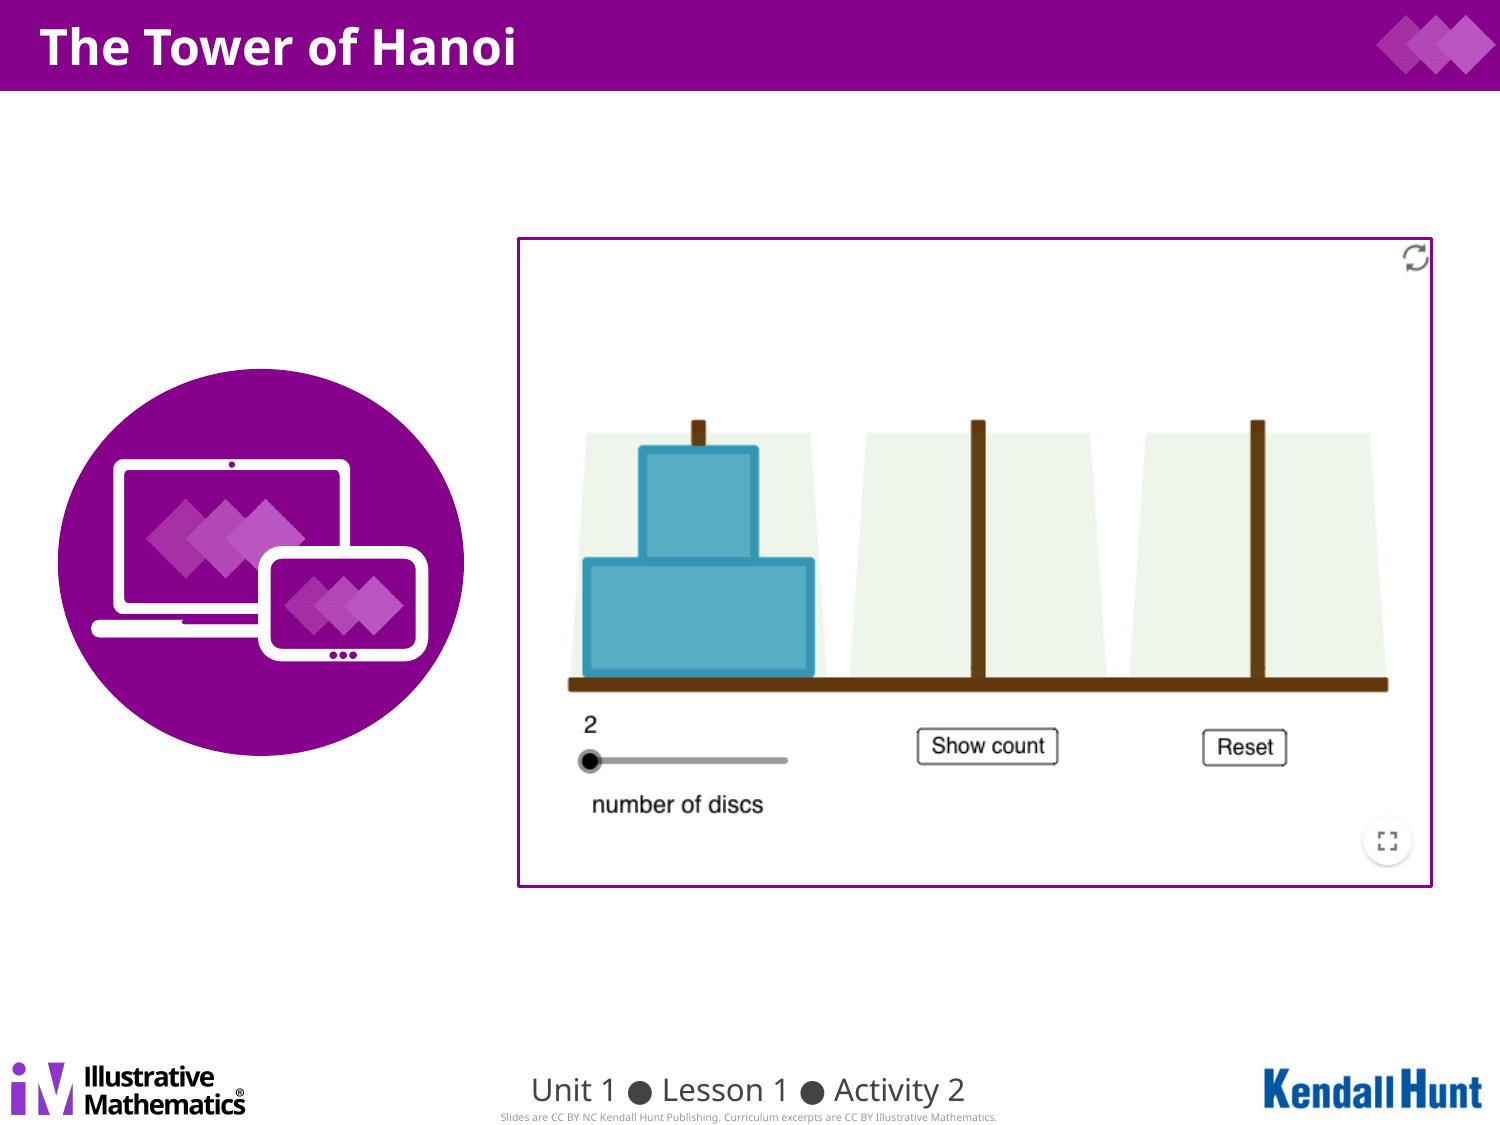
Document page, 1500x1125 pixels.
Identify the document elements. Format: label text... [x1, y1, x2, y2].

picture [278, 560, 408, 652]
picture [1258, 1065, 1487, 1112]
picture [78, 438, 385, 653]
title The Tower of Hanoi [24, 0, 1402, 91]
picture [519, 239, 1431, 886]
subtitle Unit 1 ● Lesson 1 ● Activity 2 [392, 1065, 1105, 1112]
picture [1402, 0, 1500, 91]
picture [7, 1062, 246, 1119]
